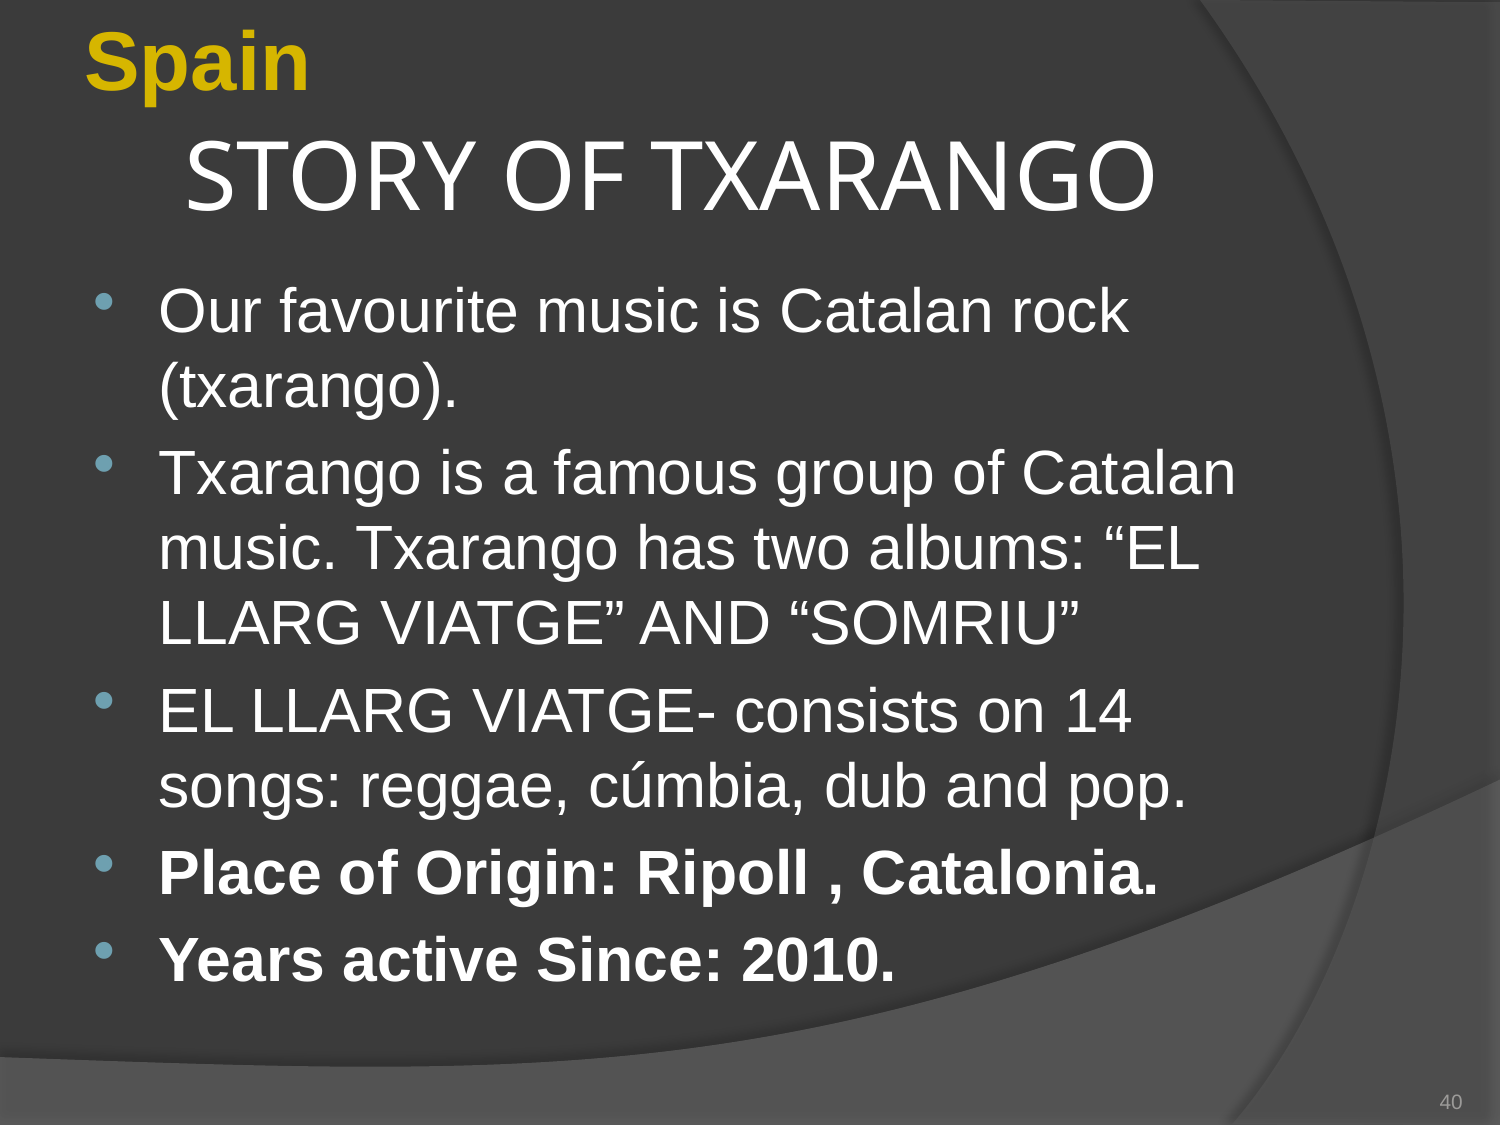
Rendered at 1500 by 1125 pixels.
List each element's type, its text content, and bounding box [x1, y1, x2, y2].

title STORY OF TXARANGO [76, 78, 1302, 266]
text_box Spain [0, 0, 396, 115]
list Our favourite music is Catalan rock (txarango). Txarango is a famous group of Catalan music. Txarango has two albums: “EL LLARG VIATGE” AND “SOMRIU” EL LLARG VIATGE- consists on 14 songs: reggae, cúmbia, dub and pop. Place of Origin: Ripoll , Catalonia. Years active Since: 2010. [75, 262, 1300, 1005]
slide_number 40 [1337, 1053, 1463, 1114]
